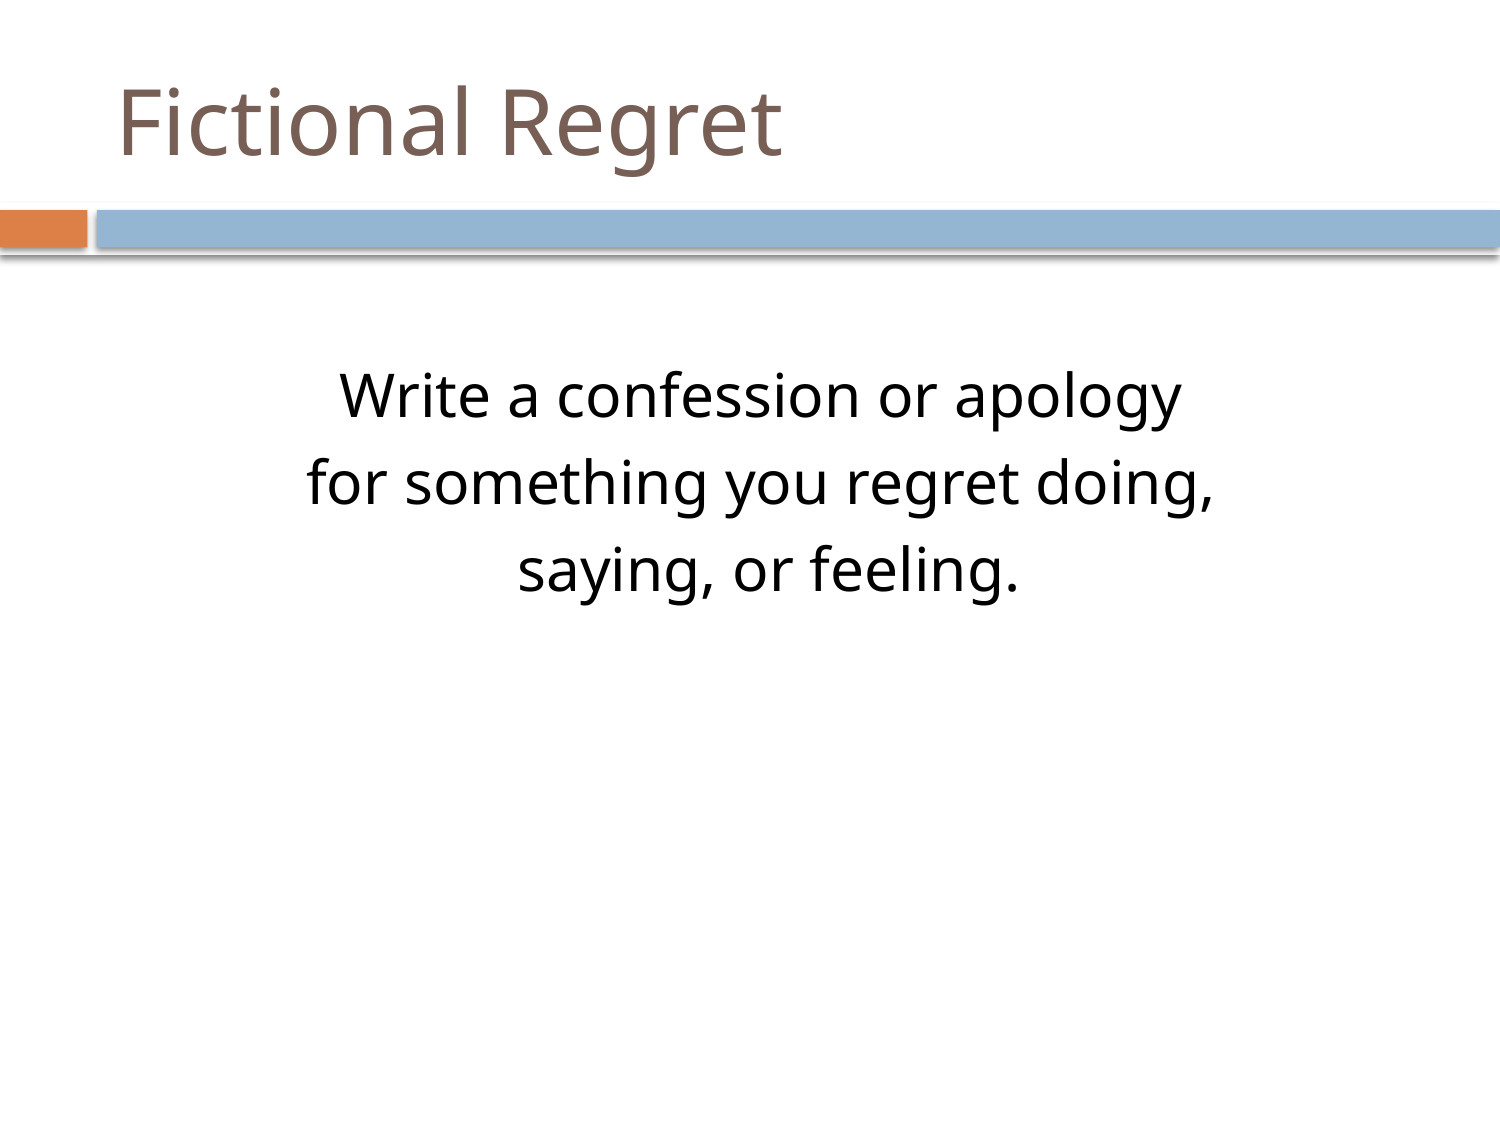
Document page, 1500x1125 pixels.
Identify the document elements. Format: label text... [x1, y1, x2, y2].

title Fictional Regret [100, 37, 1438, 200]
list Write a confession or apology for something you regret doing, saying, or feeling. [100, 262, 1438, 1000]
